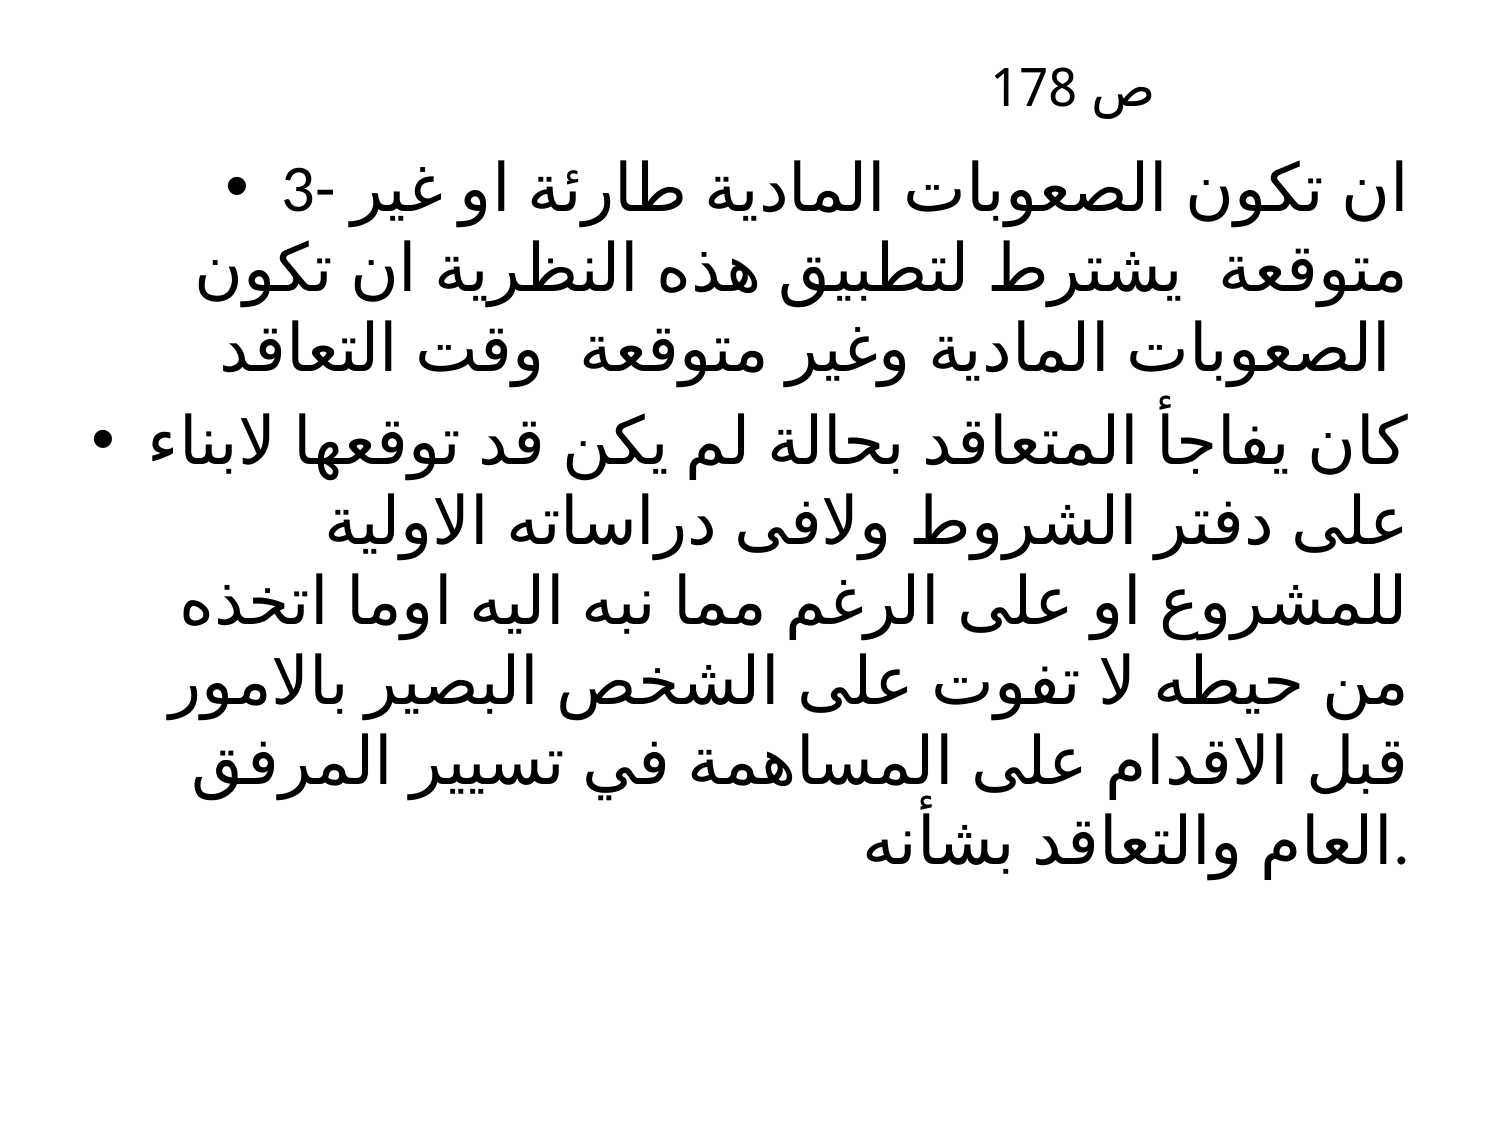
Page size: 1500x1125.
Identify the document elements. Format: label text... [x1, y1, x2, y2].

list 3- ان تكون الصعوبات المادية طارئة او غير متوقعة يشترط لتطبيق هذه النظرية ان تكون الصعوبات المادية وغير متوقعة وقت التعاقد كان يفاجأ المتعاقد بحالة لم يكن قد توقعها لابناء على دفتر الشروط ولافى دراساته الاولية للمشروع او على الرغم مما نبه اليه اوما اتخذه من حيطه لا تفوت على الشخص البصير بالامور قبل الاقدام على المساهمة في تسيير المرفق العام والتعاقد بشأنه. [75, 137, 1425, 1005]
title ص 178 [75, 45, 1425, 125]
